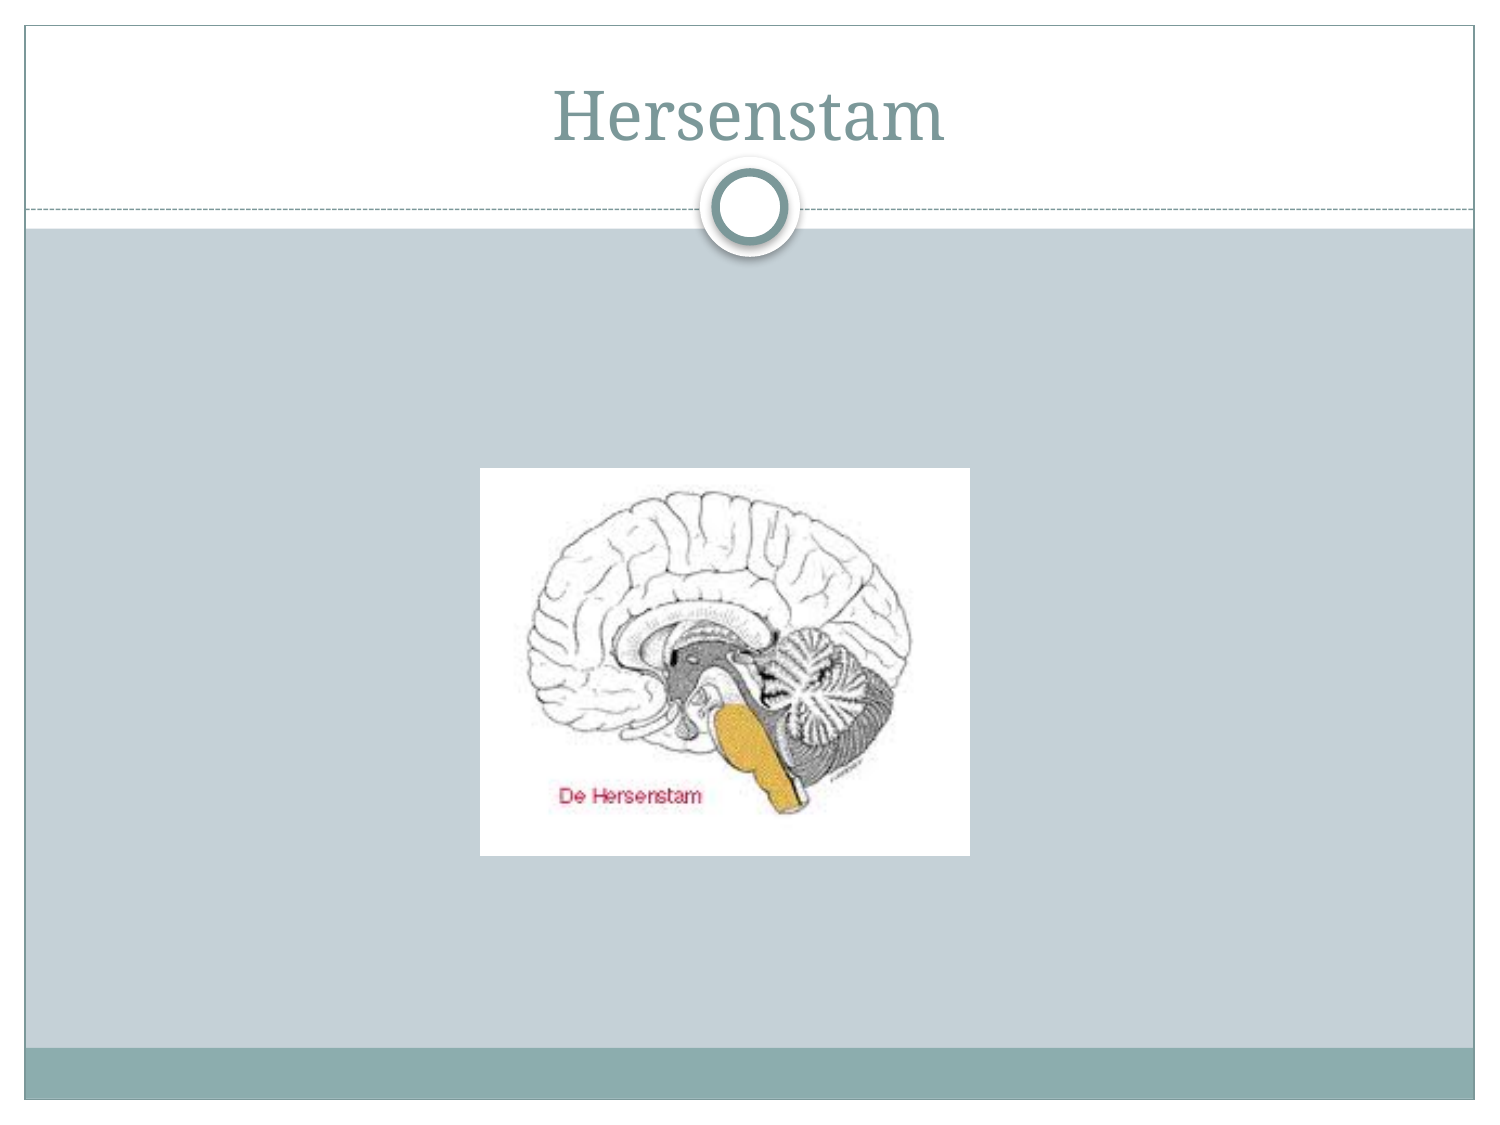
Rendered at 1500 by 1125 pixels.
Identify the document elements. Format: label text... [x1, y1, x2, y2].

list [480, 468, 970, 856]
title Hersenstam [49, 37, 1450, 163]
